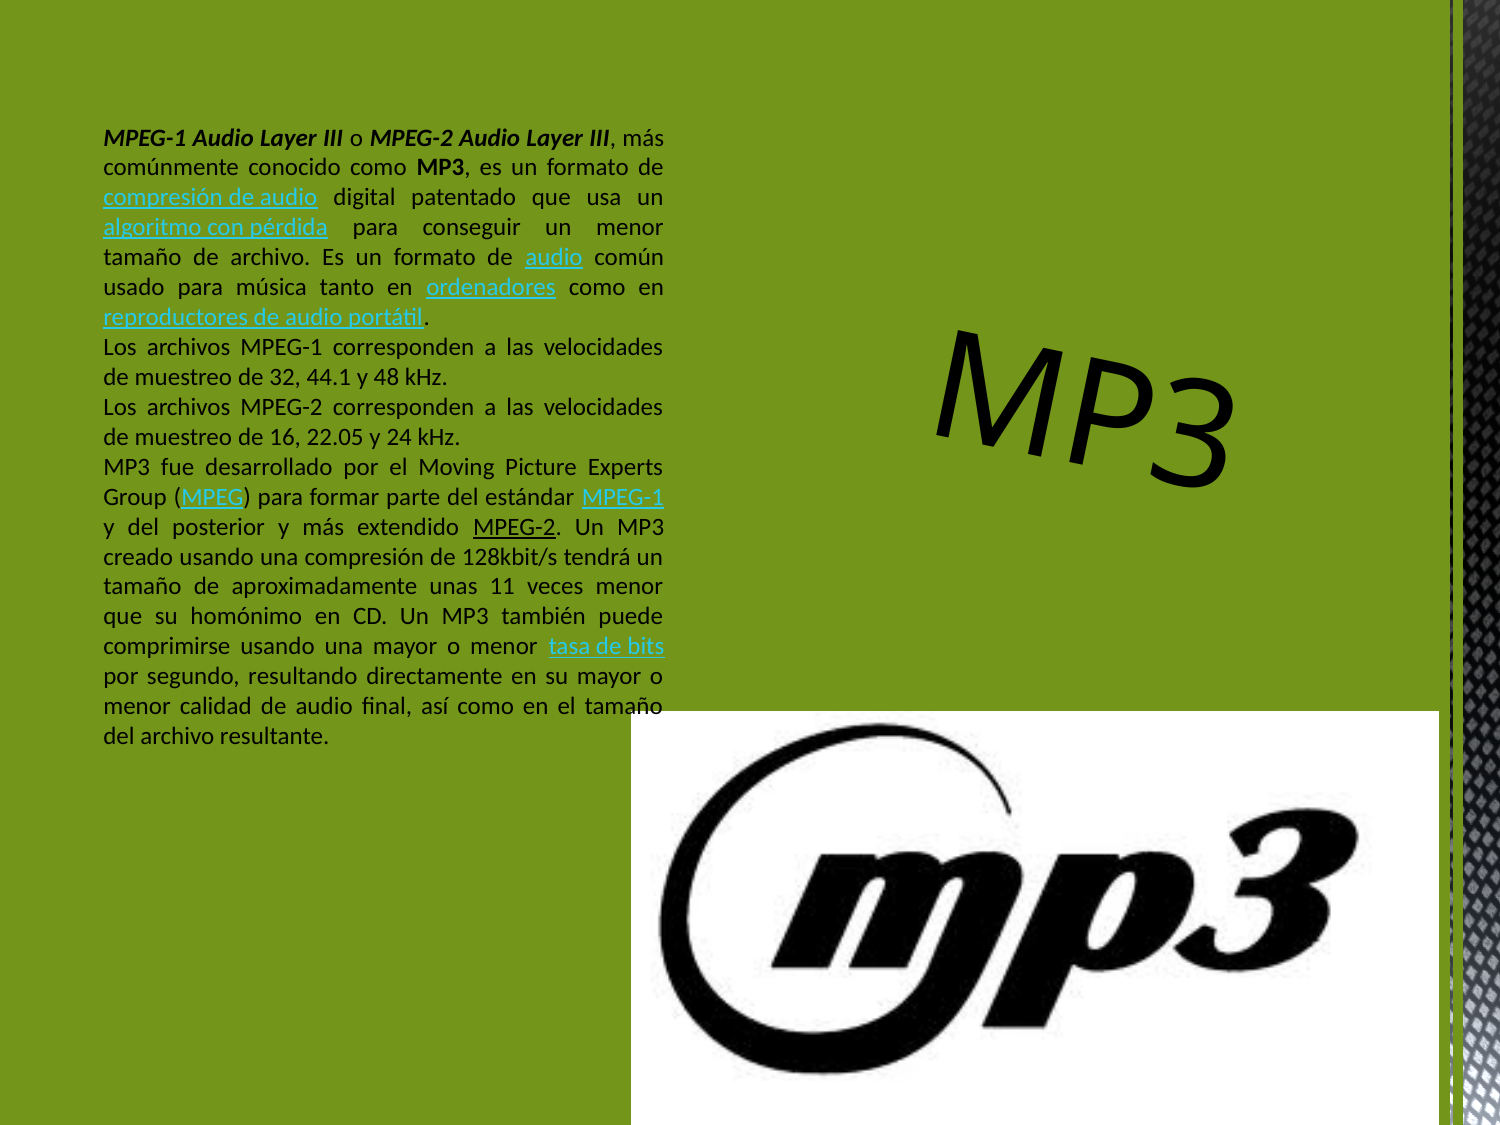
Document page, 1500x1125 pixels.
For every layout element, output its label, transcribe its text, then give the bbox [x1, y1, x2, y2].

title MP3 [776, 222, 1281, 563]
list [631, 711, 1439, 1125]
picture [1447, 0, 1500, 1125]
text_box MPEG-1 Audio Layer III o MPEG-2 Audio Layer III, más comúnmente conocido como MP3, es un formato de compresión de audio digital patentado que usa un algoritmo con pérdida para conseguir un menor tamaño de archivo. Es un formato de audio común usado para música tanto en ordenadores como en reproductores de audio portátil. Los archivos MPEG-1 corresponden a las velocidades de muestreo de 32, 44.1 y 48 kHz. Los archivos MPEG-2 corresponden a las velocidades de muestreo de 16, 22.05 y 24 kHz. MP3 fue desarrollado por el Moving Picture Experts Group (MPEG) para formar parte del estándar MPEG-1 y del posterior y más extendido MPEG-2. Un MP3 creado usando una compresión de 128kbit/s tendrá un tamaño de aproximadamente unas 11 veces menor que su homónimo en CD. Un MP3 también puede comprimirse usando una mayor o menor tasa de bits por segundo, resultando directamente en su mayor o menor calidad de audio final, así como en el tamaño del archivo resultante. [88, 113, 680, 803]
